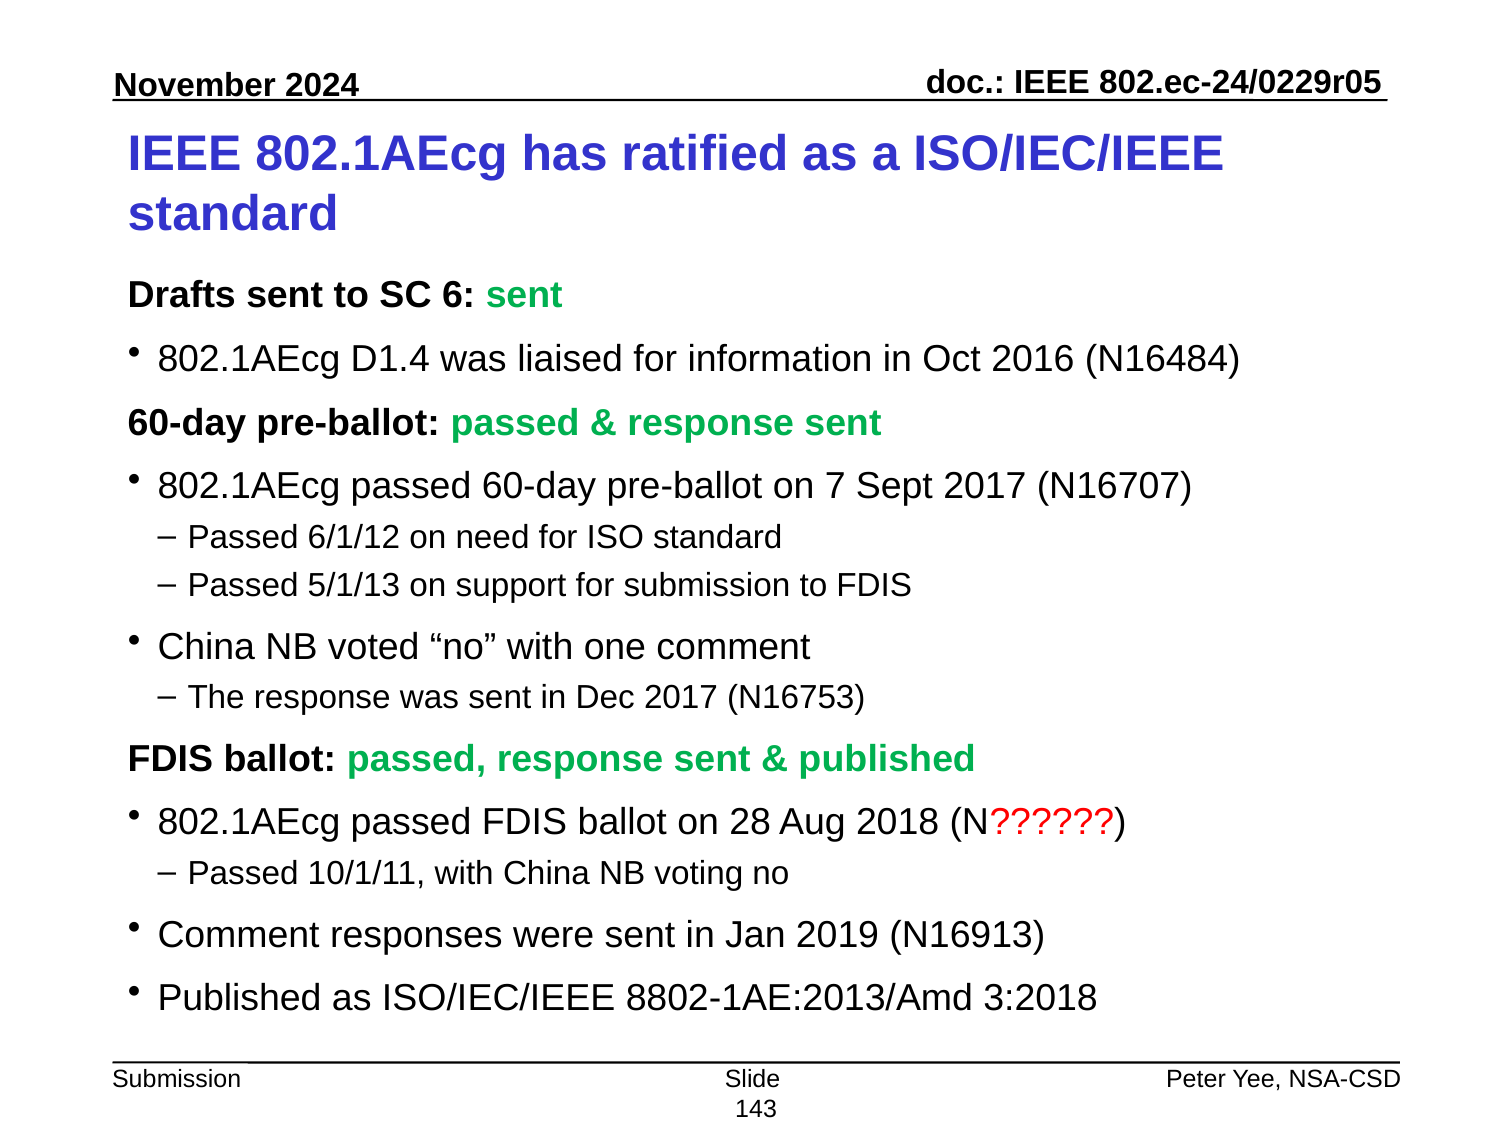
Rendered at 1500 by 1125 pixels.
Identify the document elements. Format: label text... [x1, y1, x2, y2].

list Drafts sent to SC 6: sent 802.1AEcg D1.4 was liaised for information in Oct 2016 (N16484) 60-day pre-ballot: passed & response sent 802.1AEcg passed 60-day pre-ballot on 7 Sept 2017 (N16707) Passed 6/1/12 on need for ISO standard Passed 5/1/13 on support for submission to FDIS China NB voted “no” with one comment The response was sent in Dec 2017 (N16753) FDIS ballot: passed, response sent & published 802.1AEcg passed FDIS ballot on 28 Aug 2018 (N??????) Passed 10/1/11, with China NB voting no Comment responses were sent in Jan 2019 (N16913) Published as ISO/IEC/IEEE 8802-1AE:2013/Amd 3:2018 [112, 262, 1388, 938]
title IEEE 802.1AEcg has ratified as a ISO/IEC/IEEE standard [112, 112, 1388, 262]
footer Peter Yee, NSA-CSD [1164, 1061, 1402, 1093]
slide_number Slide 143 [709, 1061, 803, 1093]
